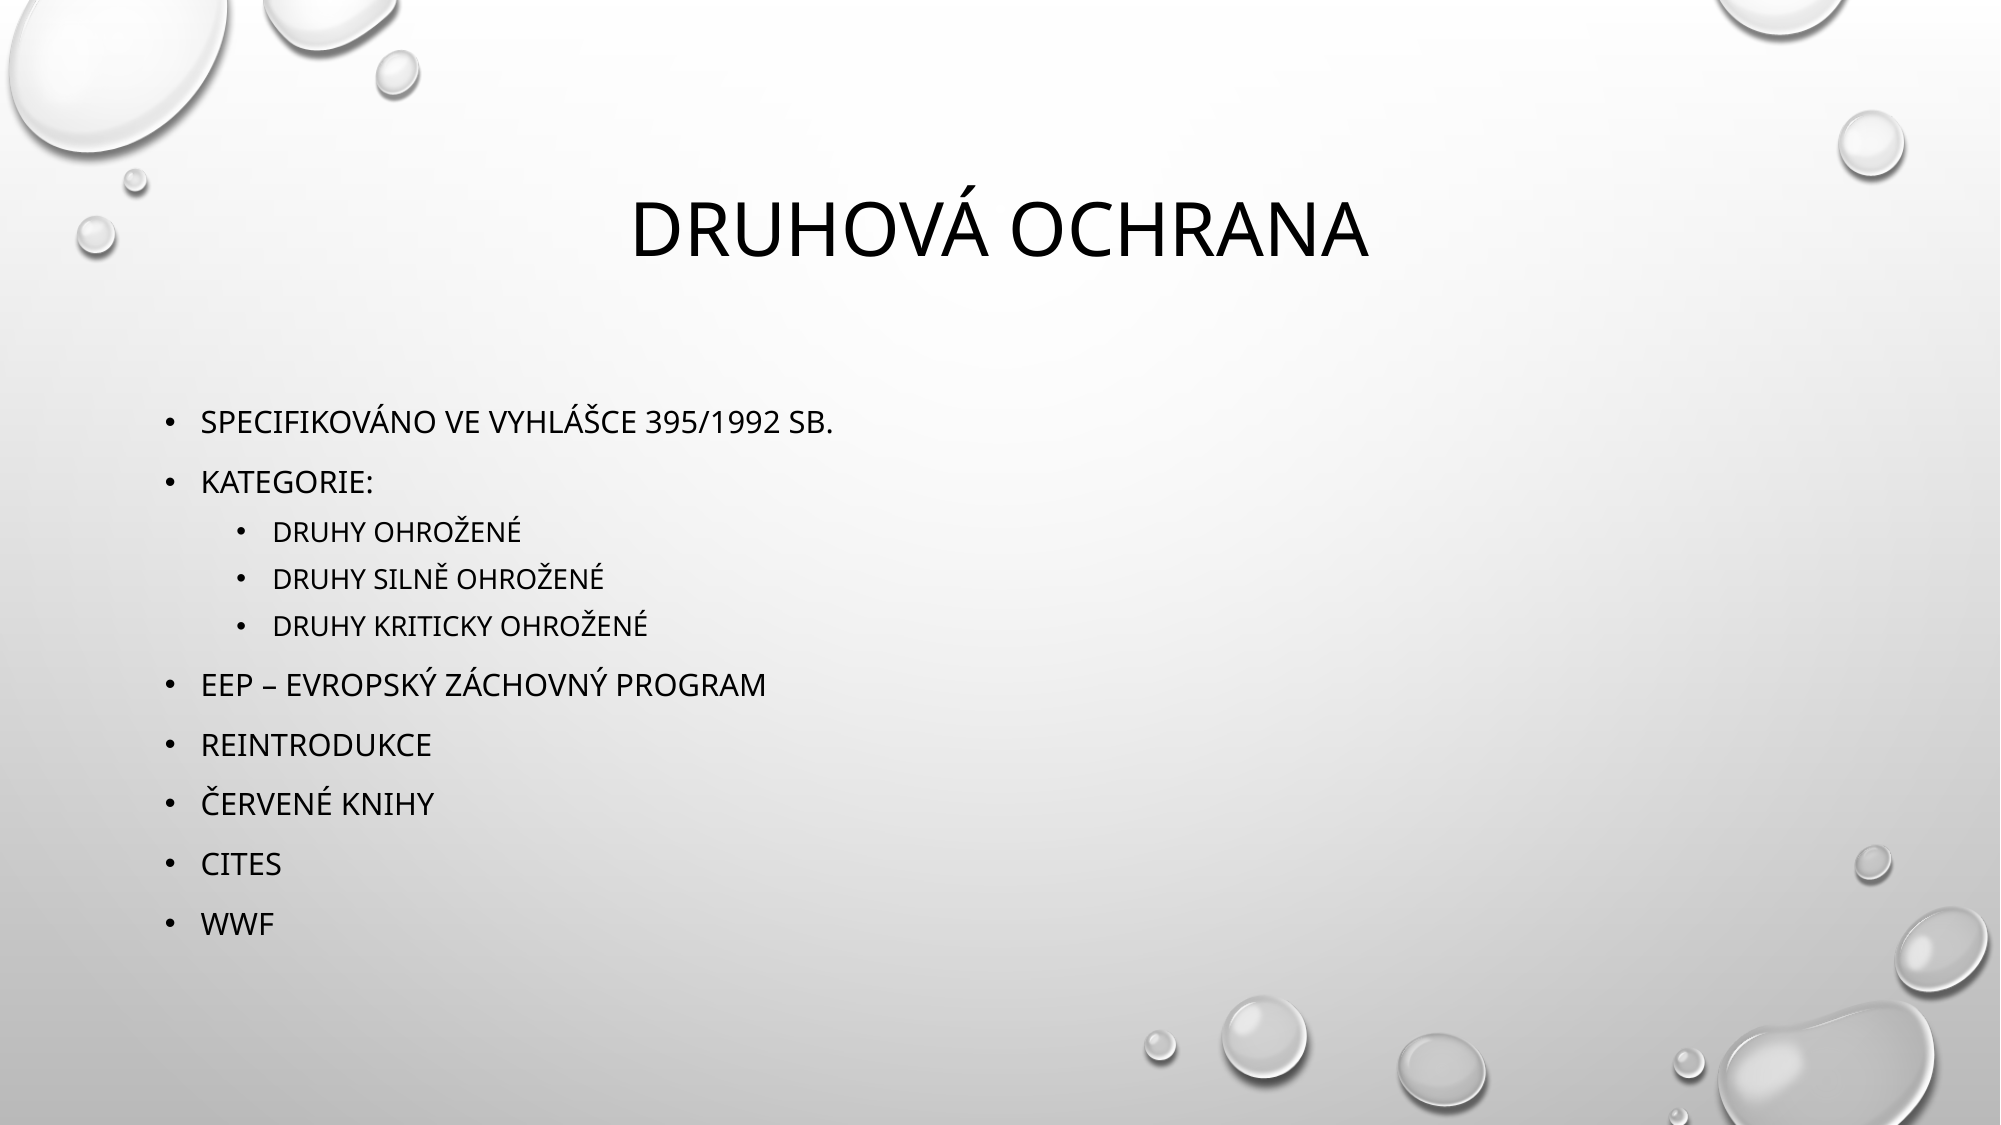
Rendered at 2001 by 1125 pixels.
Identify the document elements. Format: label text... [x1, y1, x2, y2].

picture [0, 0, 2000, 1125]
list Specifikováno ve vyhlášce 395/1992 Sb. Kategorie: Druhy ohrožené Druhy silně ohrožené Druhy kriticky ohrožené EEP – Evropský záchovný program Reintrodukce Červené knihy CITES WWF [149, 388, 1850, 950]
title Druhová ochrana [149, 101, 1851, 364]
